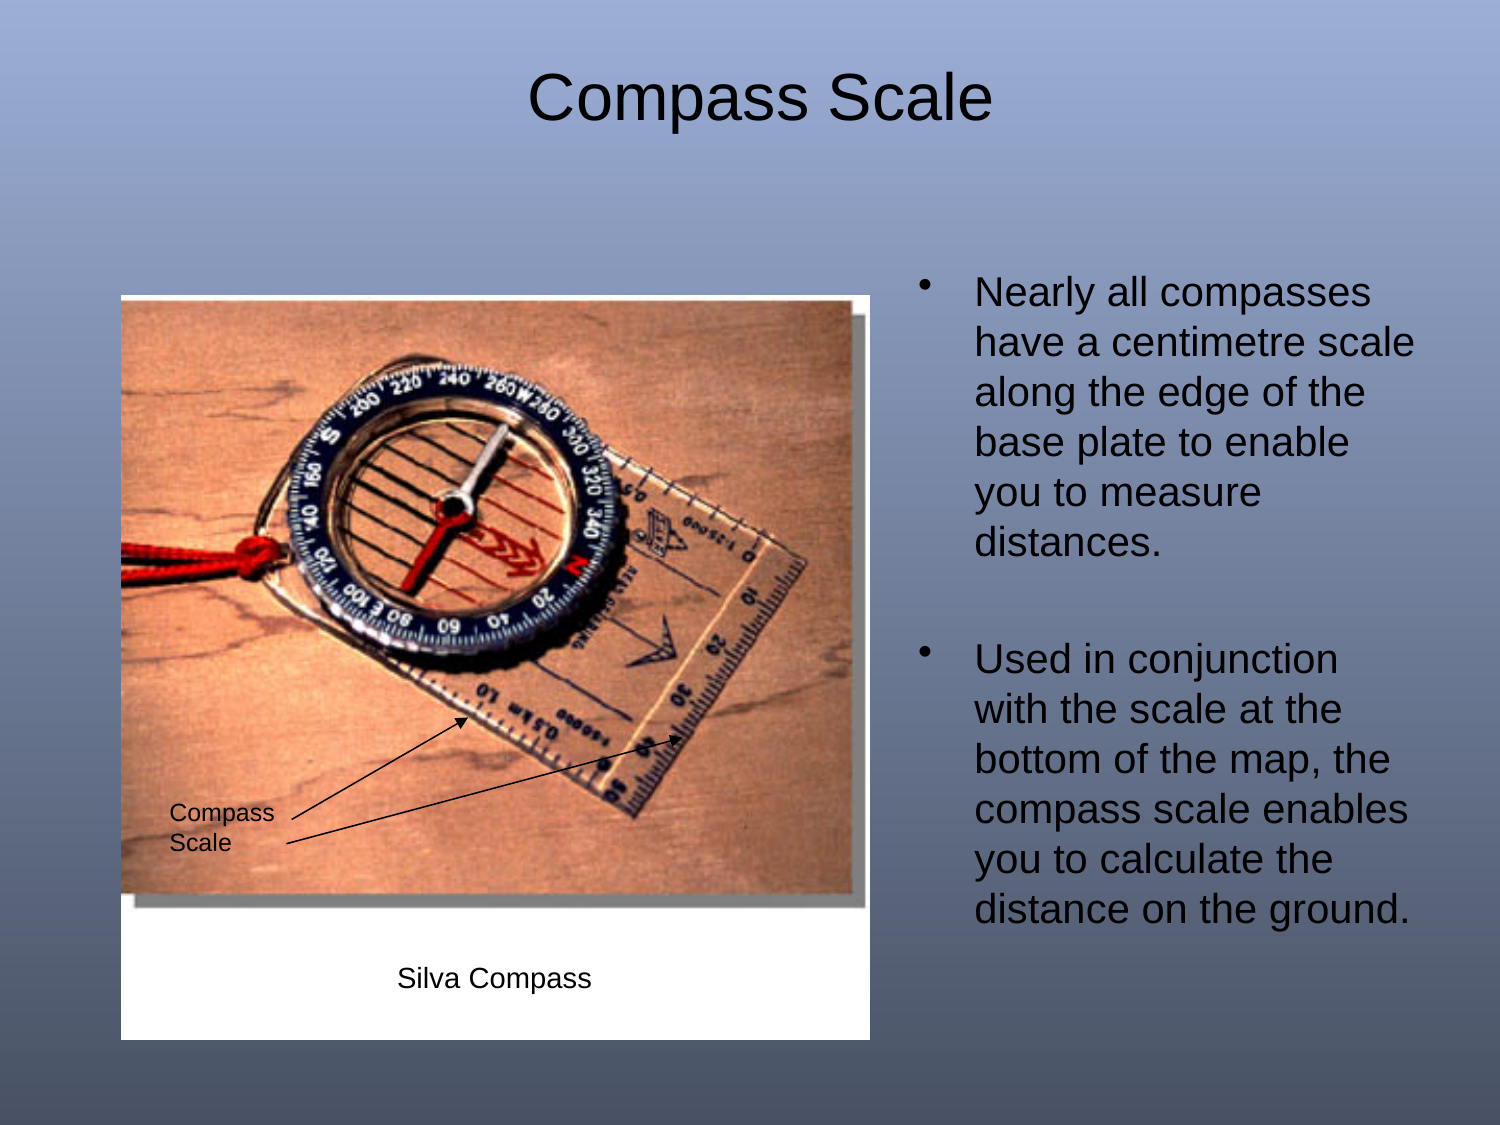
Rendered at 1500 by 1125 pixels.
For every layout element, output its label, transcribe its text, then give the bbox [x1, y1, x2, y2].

list Nearly all compasses have a centimetre scale along the edge of the base plate to enable you to measure distances. Used in conjunction with the scale at the bottom of the map, the compass scale enables you to calculate the distance on the ground. [902, 257, 1438, 933]
title Compass Scale [123, 0, 1400, 188]
picture [121, 295, 871, 1040]
